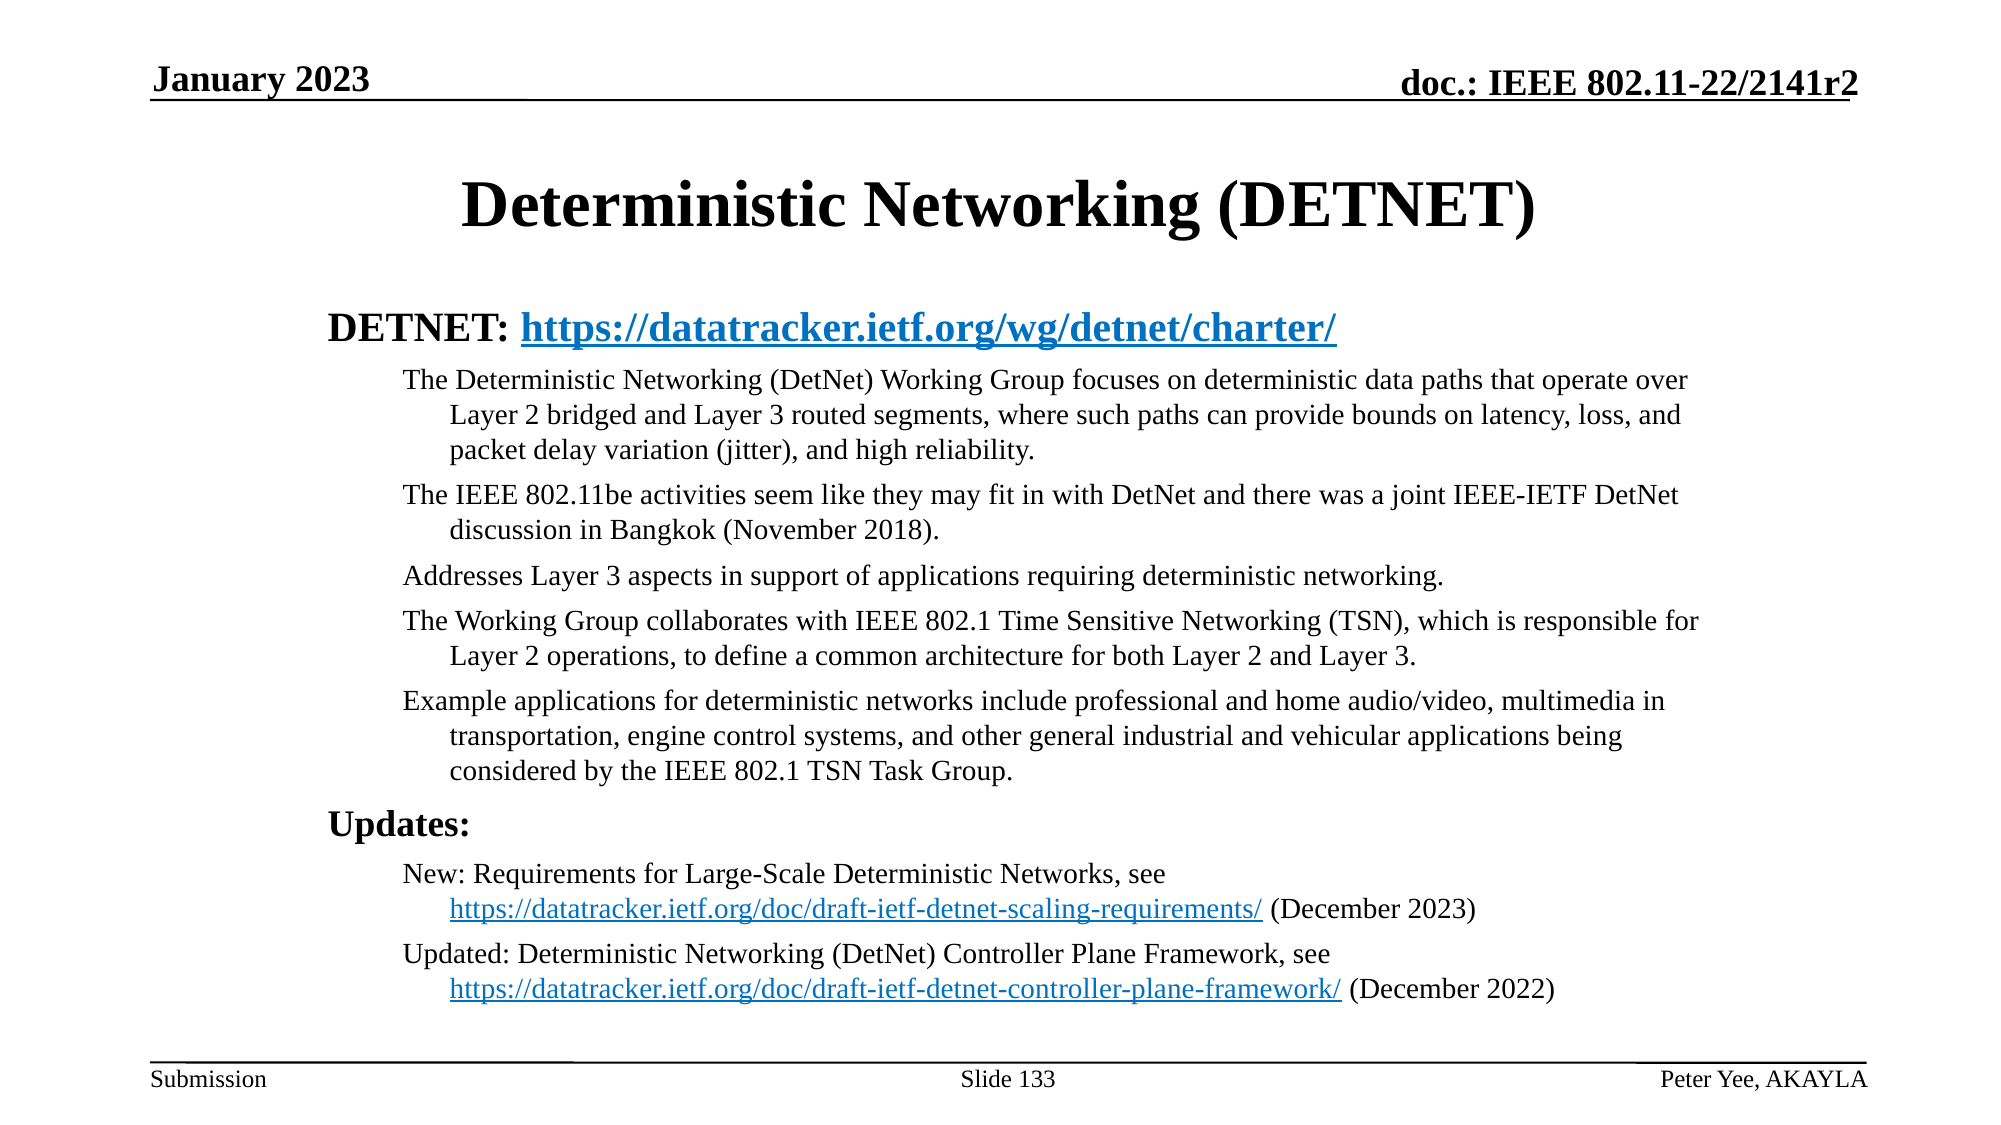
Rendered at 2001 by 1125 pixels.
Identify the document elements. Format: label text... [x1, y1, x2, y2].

title Deterministic Networking (DETNET) [149, 112, 1850, 288]
slide_number Slide 133 [950, 1061, 1067, 1123]
footer Peter Yee, AKAYLA [1171, 1061, 1869, 1093]
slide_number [152, 54, 563, 100]
list DETNET: https://datatracker.ietf.org/wg/detnet/charter/ The Deterministic Networking (DetNet) Working Group focuses on deterministic data paths that operate over Layer 2 bridged and Layer 3 routed segments, where such paths can provide bounds on latency, loss, and packet delay variation (jitter), and high reliability. The IEEE 802.11be activities seem like they may fit in with DetNet and there was a joint IEEE-IETF DetNet discussion in Bangkok (November 2018). Addresses Layer 3 aspects in support of applications requiring deterministic networking. The Working Group collaborates with IEEE 802.1 Time Sensitive Networking (TSN), which is responsible for Layer 2 operations, to define a common architecture for both Layer 2 and Layer 3. Example applications for deterministic networks include professional and home audio/video, multimedia in transportation, engine control systems, and other general industrial and vehicular applications being considered by the IEEE 802.1 TSN Task Group. Updates: New: Requirements for Large-Scale Deterministic Networks, see https://datatracker.ietf.org/doc/draft-ietf-detnet-scaling-requirements/ (December 2023) Updated: Deterministic Networking (DetNet) Controller Plane Framework, see https://datatracker.ietf.org/doc/draft-ietf-detnet-controller-plane-framework/ (December 2022) [312, 224, 1726, 1051]
